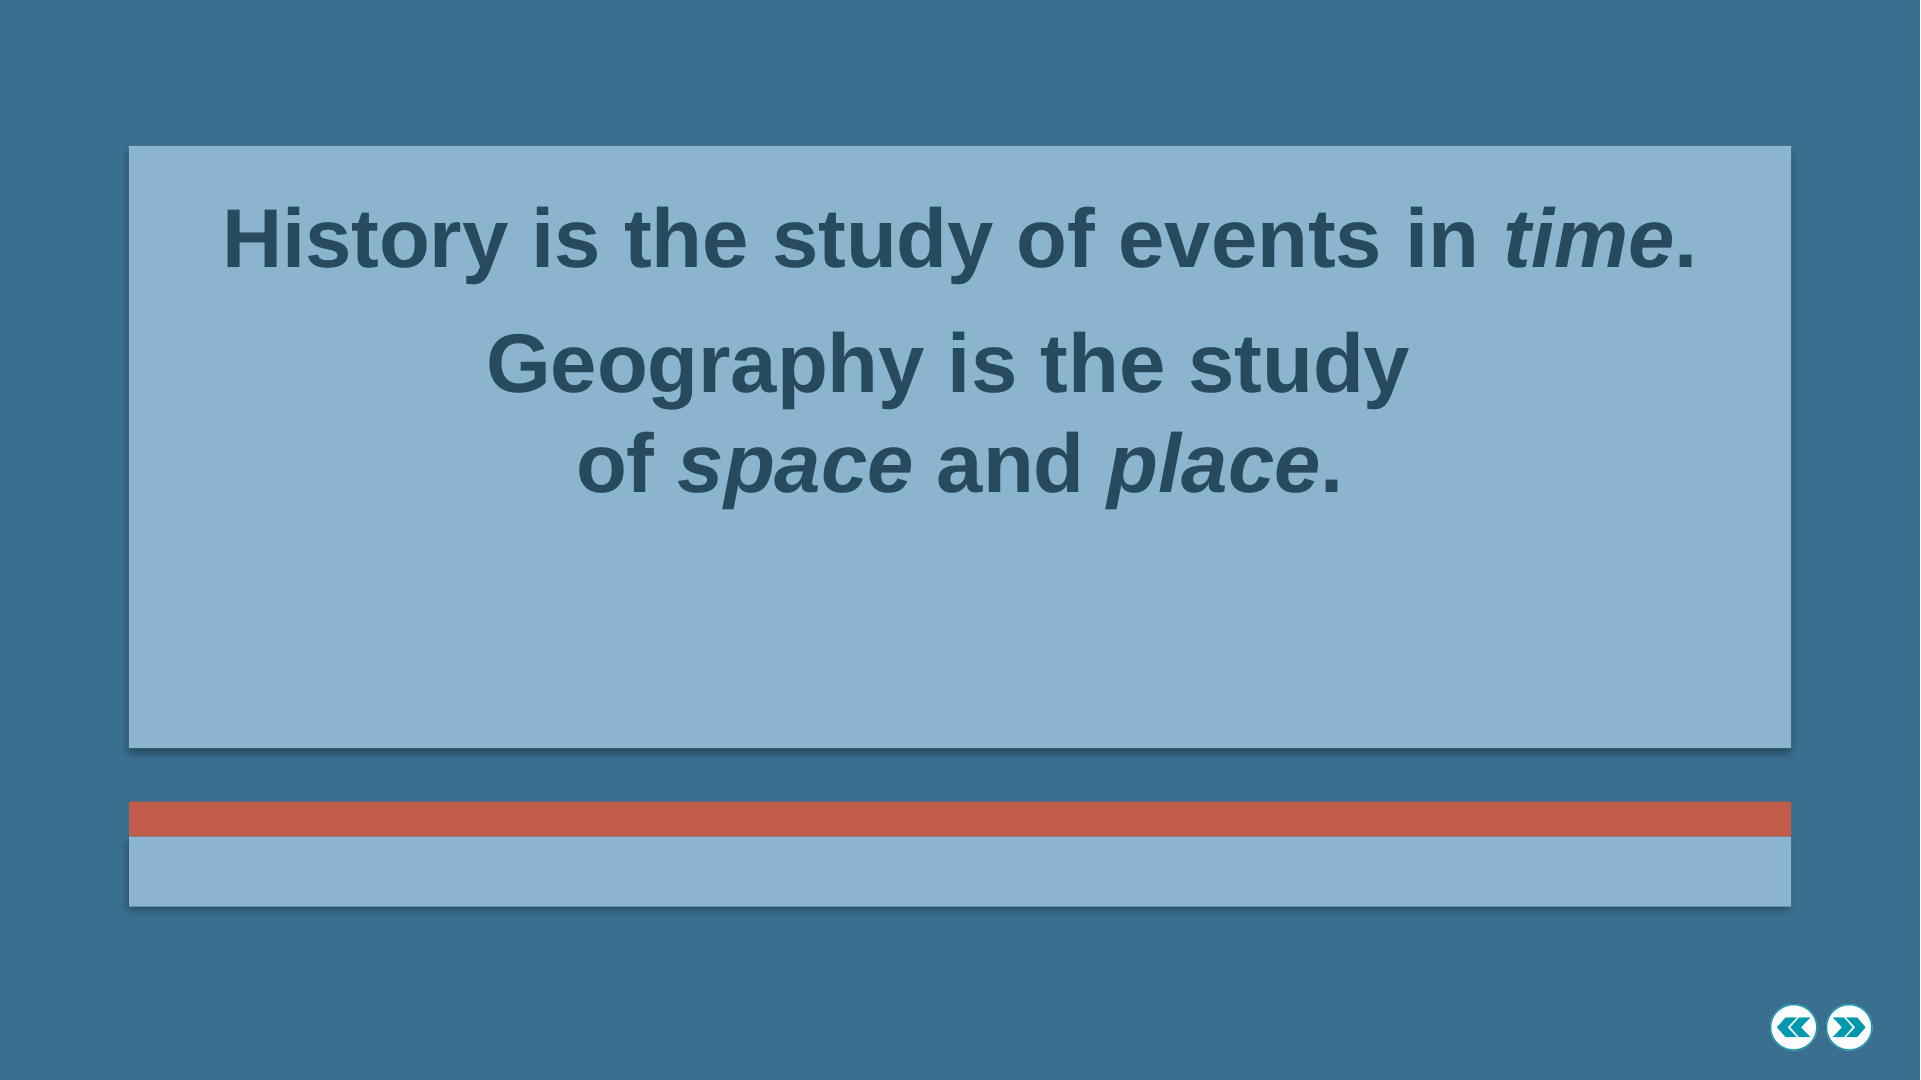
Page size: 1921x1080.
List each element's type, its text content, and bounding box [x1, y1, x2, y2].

picture [1824, 1002, 1874, 1052]
picture [1768, 1002, 1819, 1052]
list History is the study of events in time. Geography is the study of space and place. [160, 176, 1760, 655]
